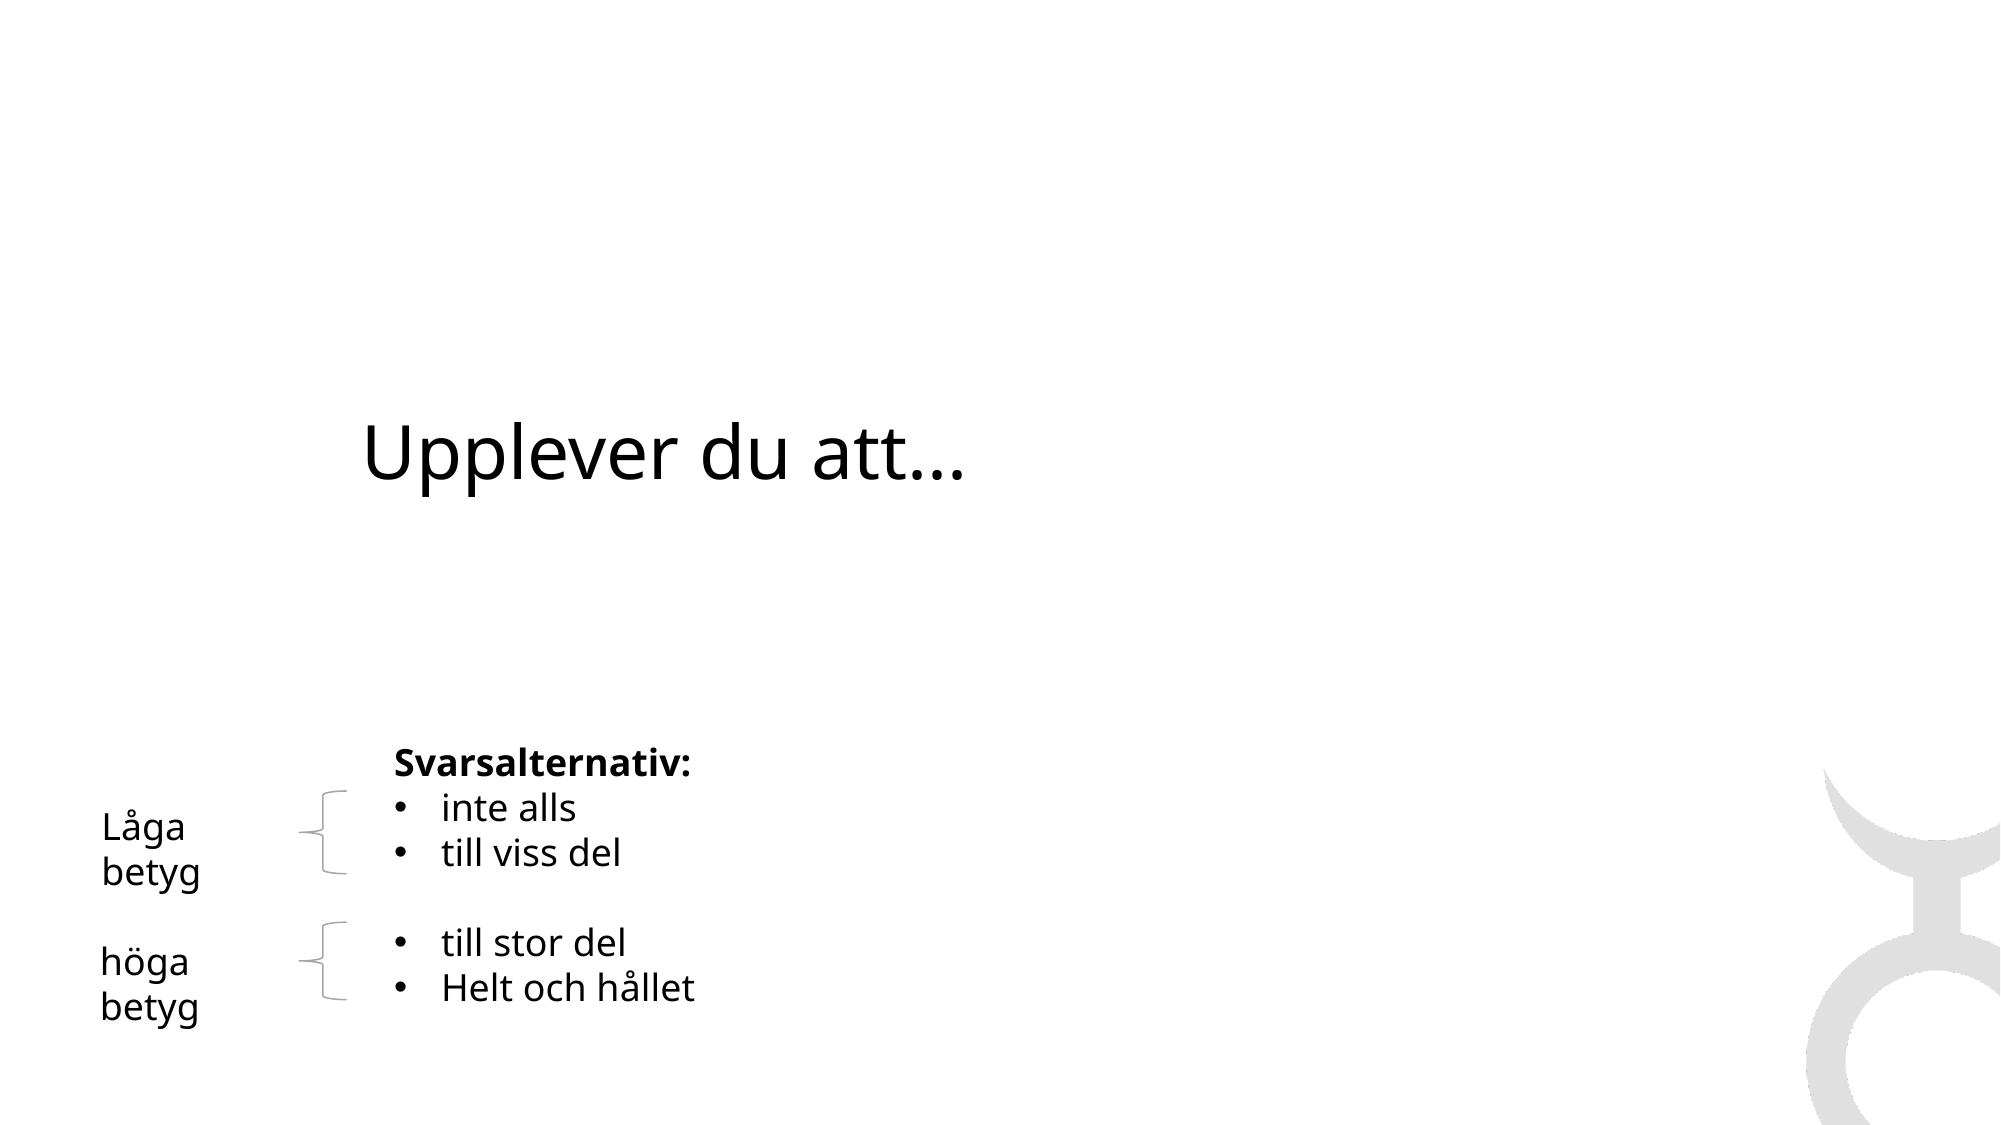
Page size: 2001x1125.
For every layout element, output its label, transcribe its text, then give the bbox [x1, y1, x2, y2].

picture [1805, 768, 2001, 1125]
text_box Svarsalternativ: inte alls till viss del till stor del Helt och hållet [379, 731, 1478, 1017]
text_box Upplever du att... [346, 397, 1327, 502]
text_box Låga betyg [86, 795, 300, 900]
text_box [300, 790, 347, 875]
text_box höga betyg [85, 930, 298, 1036]
text_box [298, 921, 347, 1001]
